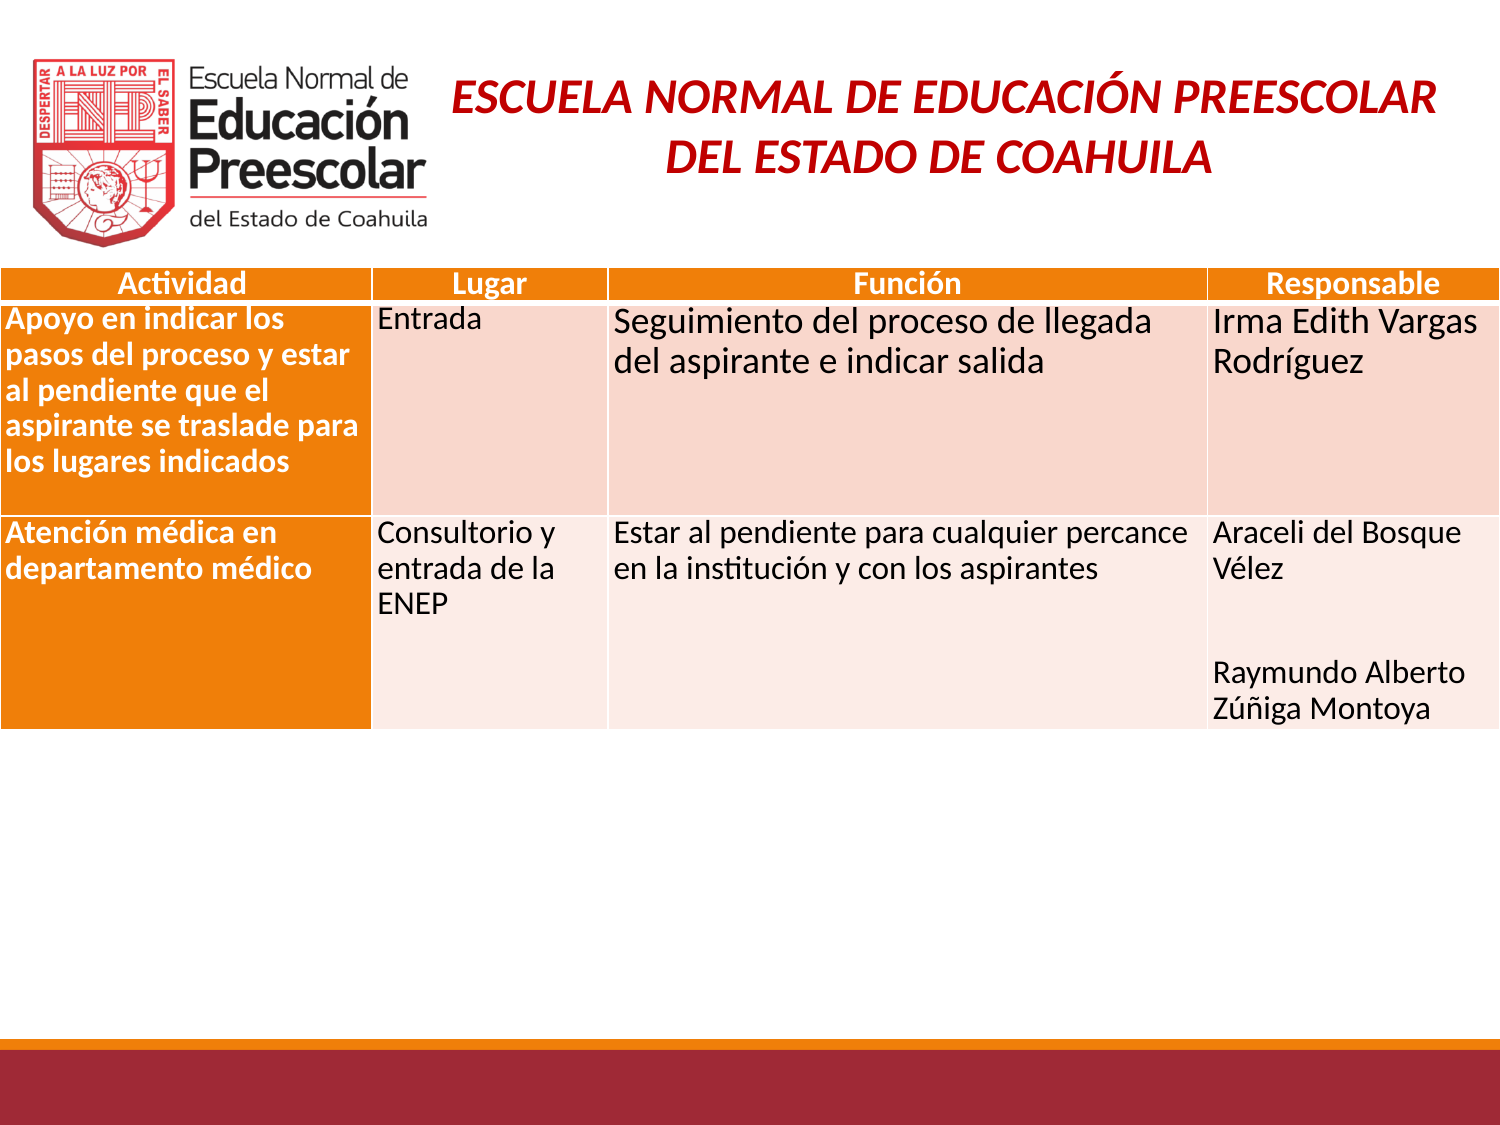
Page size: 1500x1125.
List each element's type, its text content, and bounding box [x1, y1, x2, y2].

table_header Lugar [373, 268, 607, 300]
table_cell Araceli del Bosque Vélez Raymundo Alberto Zúñiga Montoya [1208, 517, 1499, 729]
table_cell Irma Edith Vargas Rodríguez [1208, 306, 1499, 515]
picture [23, 51, 437, 256]
table_header Responsable [1208, 268, 1499, 300]
table_cell Consultorio y entrada de la ENEP [373, 517, 607, 729]
table_cell Seguimiento del proceso de llegada del aspirante e indicar salida [609, 306, 1207, 515]
table_header Actividad [1, 268, 371, 300]
text_box [0, 1037, 1500, 1051]
text_box [0, 1051, 1500, 1125]
table_cell Apoyo en indicar los pasos del proceso y estar al pendiente que el aspirante se traslade para los lugares indicados [1, 306, 371, 515]
table_header Función [609, 268, 1207, 300]
table_cell Entrada [373, 306, 607, 515]
table_cell Estar al pendiente para cualquier percance en la institución y con los aspirantes [609, 517, 1207, 729]
table_cell Atención médica en departamento médico [1, 517, 371, 729]
